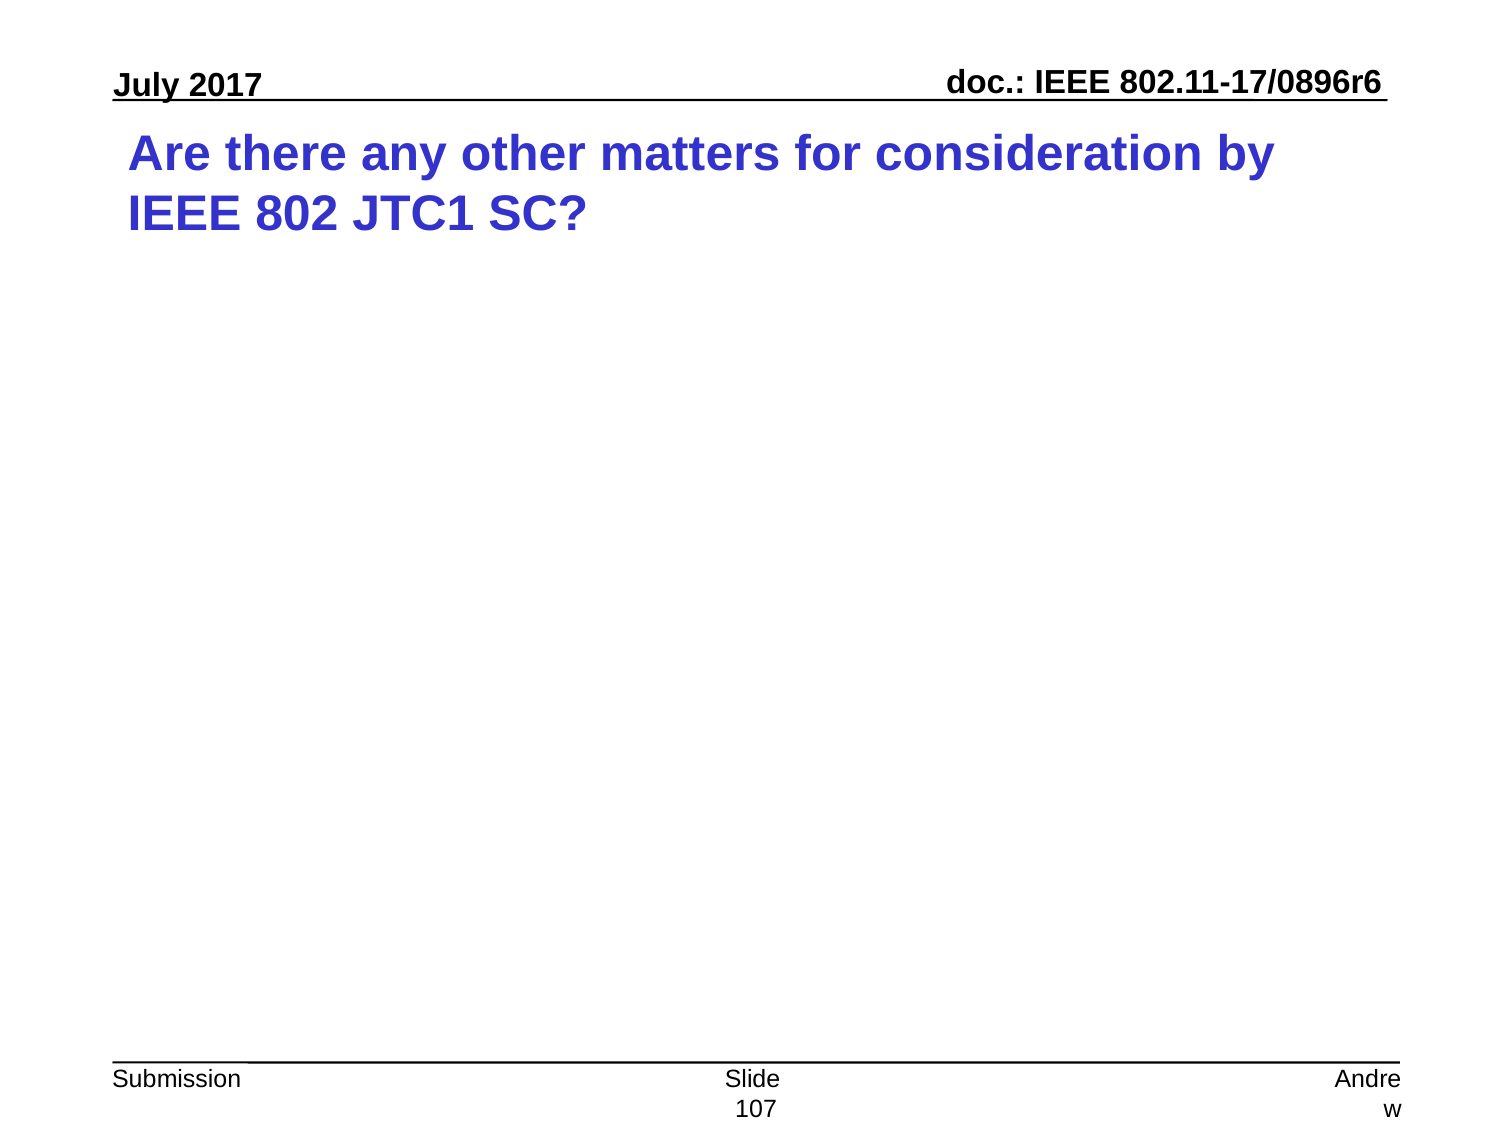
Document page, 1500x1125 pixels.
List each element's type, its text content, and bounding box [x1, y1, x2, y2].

footer Andrew Myles, Cisco [1320, 1061, 1402, 1093]
slide_number Slide 107 [709, 1061, 803, 1093]
title Are there any other matters for consideration by IEEE 802 JTC1 SC? [112, 112, 1388, 288]
